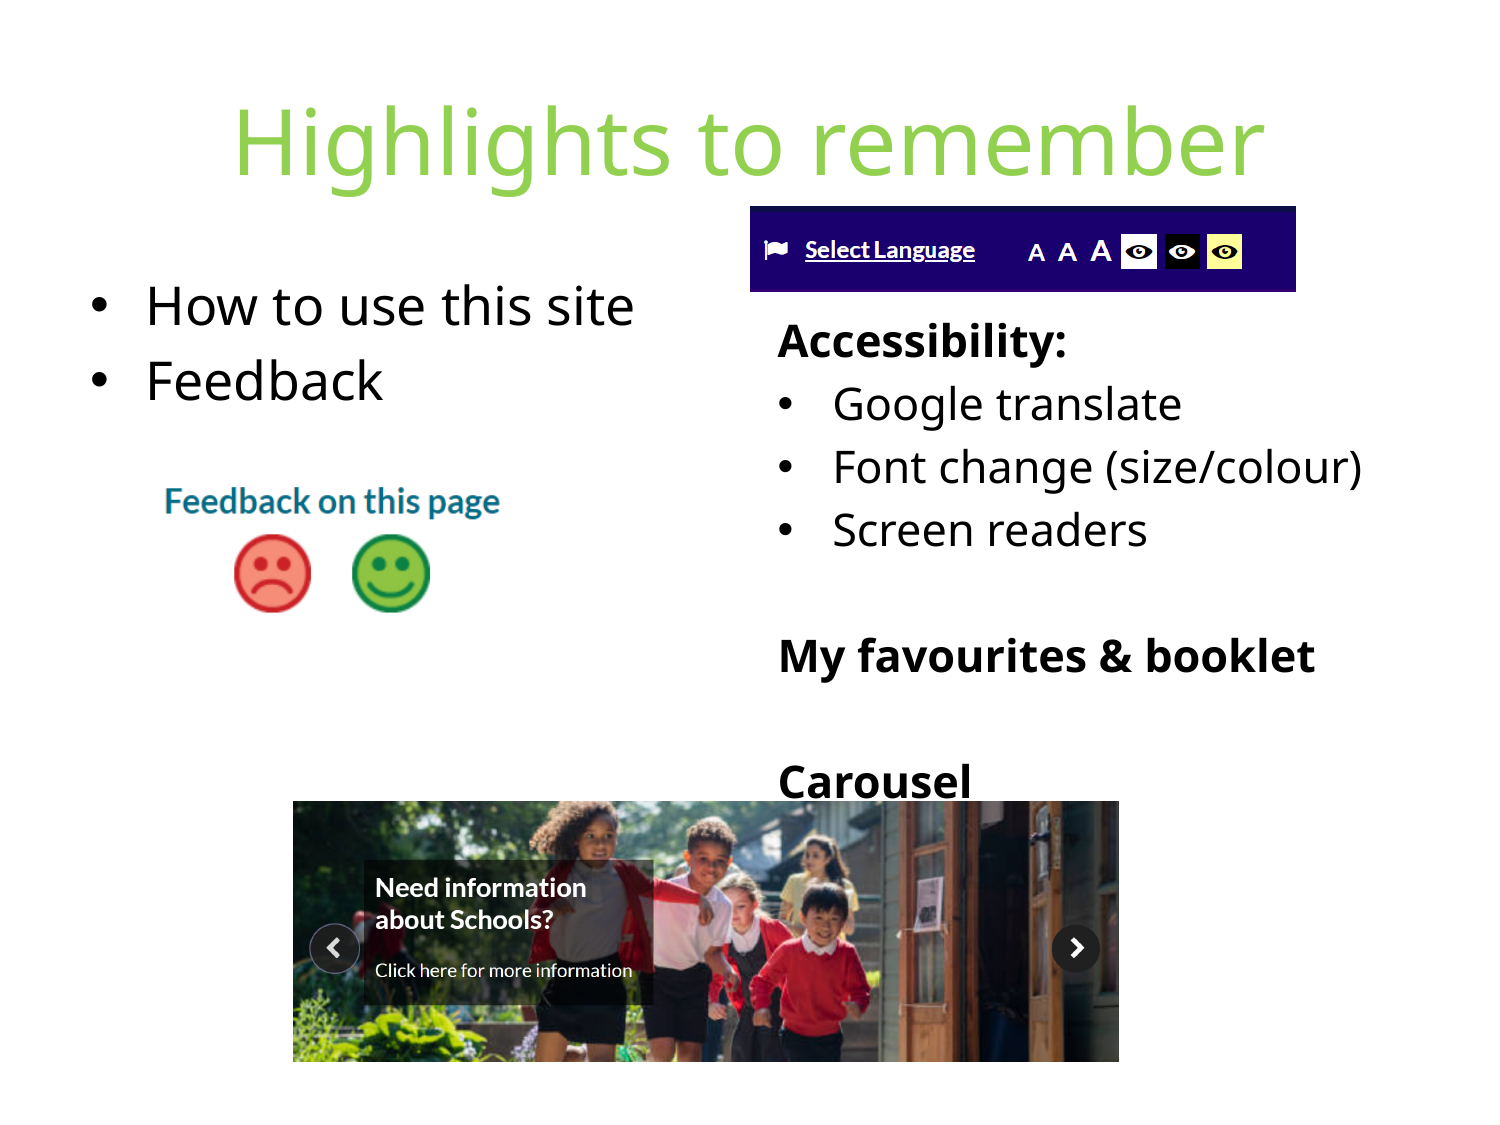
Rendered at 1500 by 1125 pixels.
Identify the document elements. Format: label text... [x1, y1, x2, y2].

picture [105, 440, 556, 661]
picture [292, 801, 1119, 1062]
list Accessibility: Google translate Font change (size/colour) Screen readers My favourites & booklet Carousel [762, 305, 1425, 821]
list How to use this site Feedback [75, 264, 738, 419]
picture [749, 206, 1296, 292]
title Highlights to remember [75, 45, 1425, 233]
